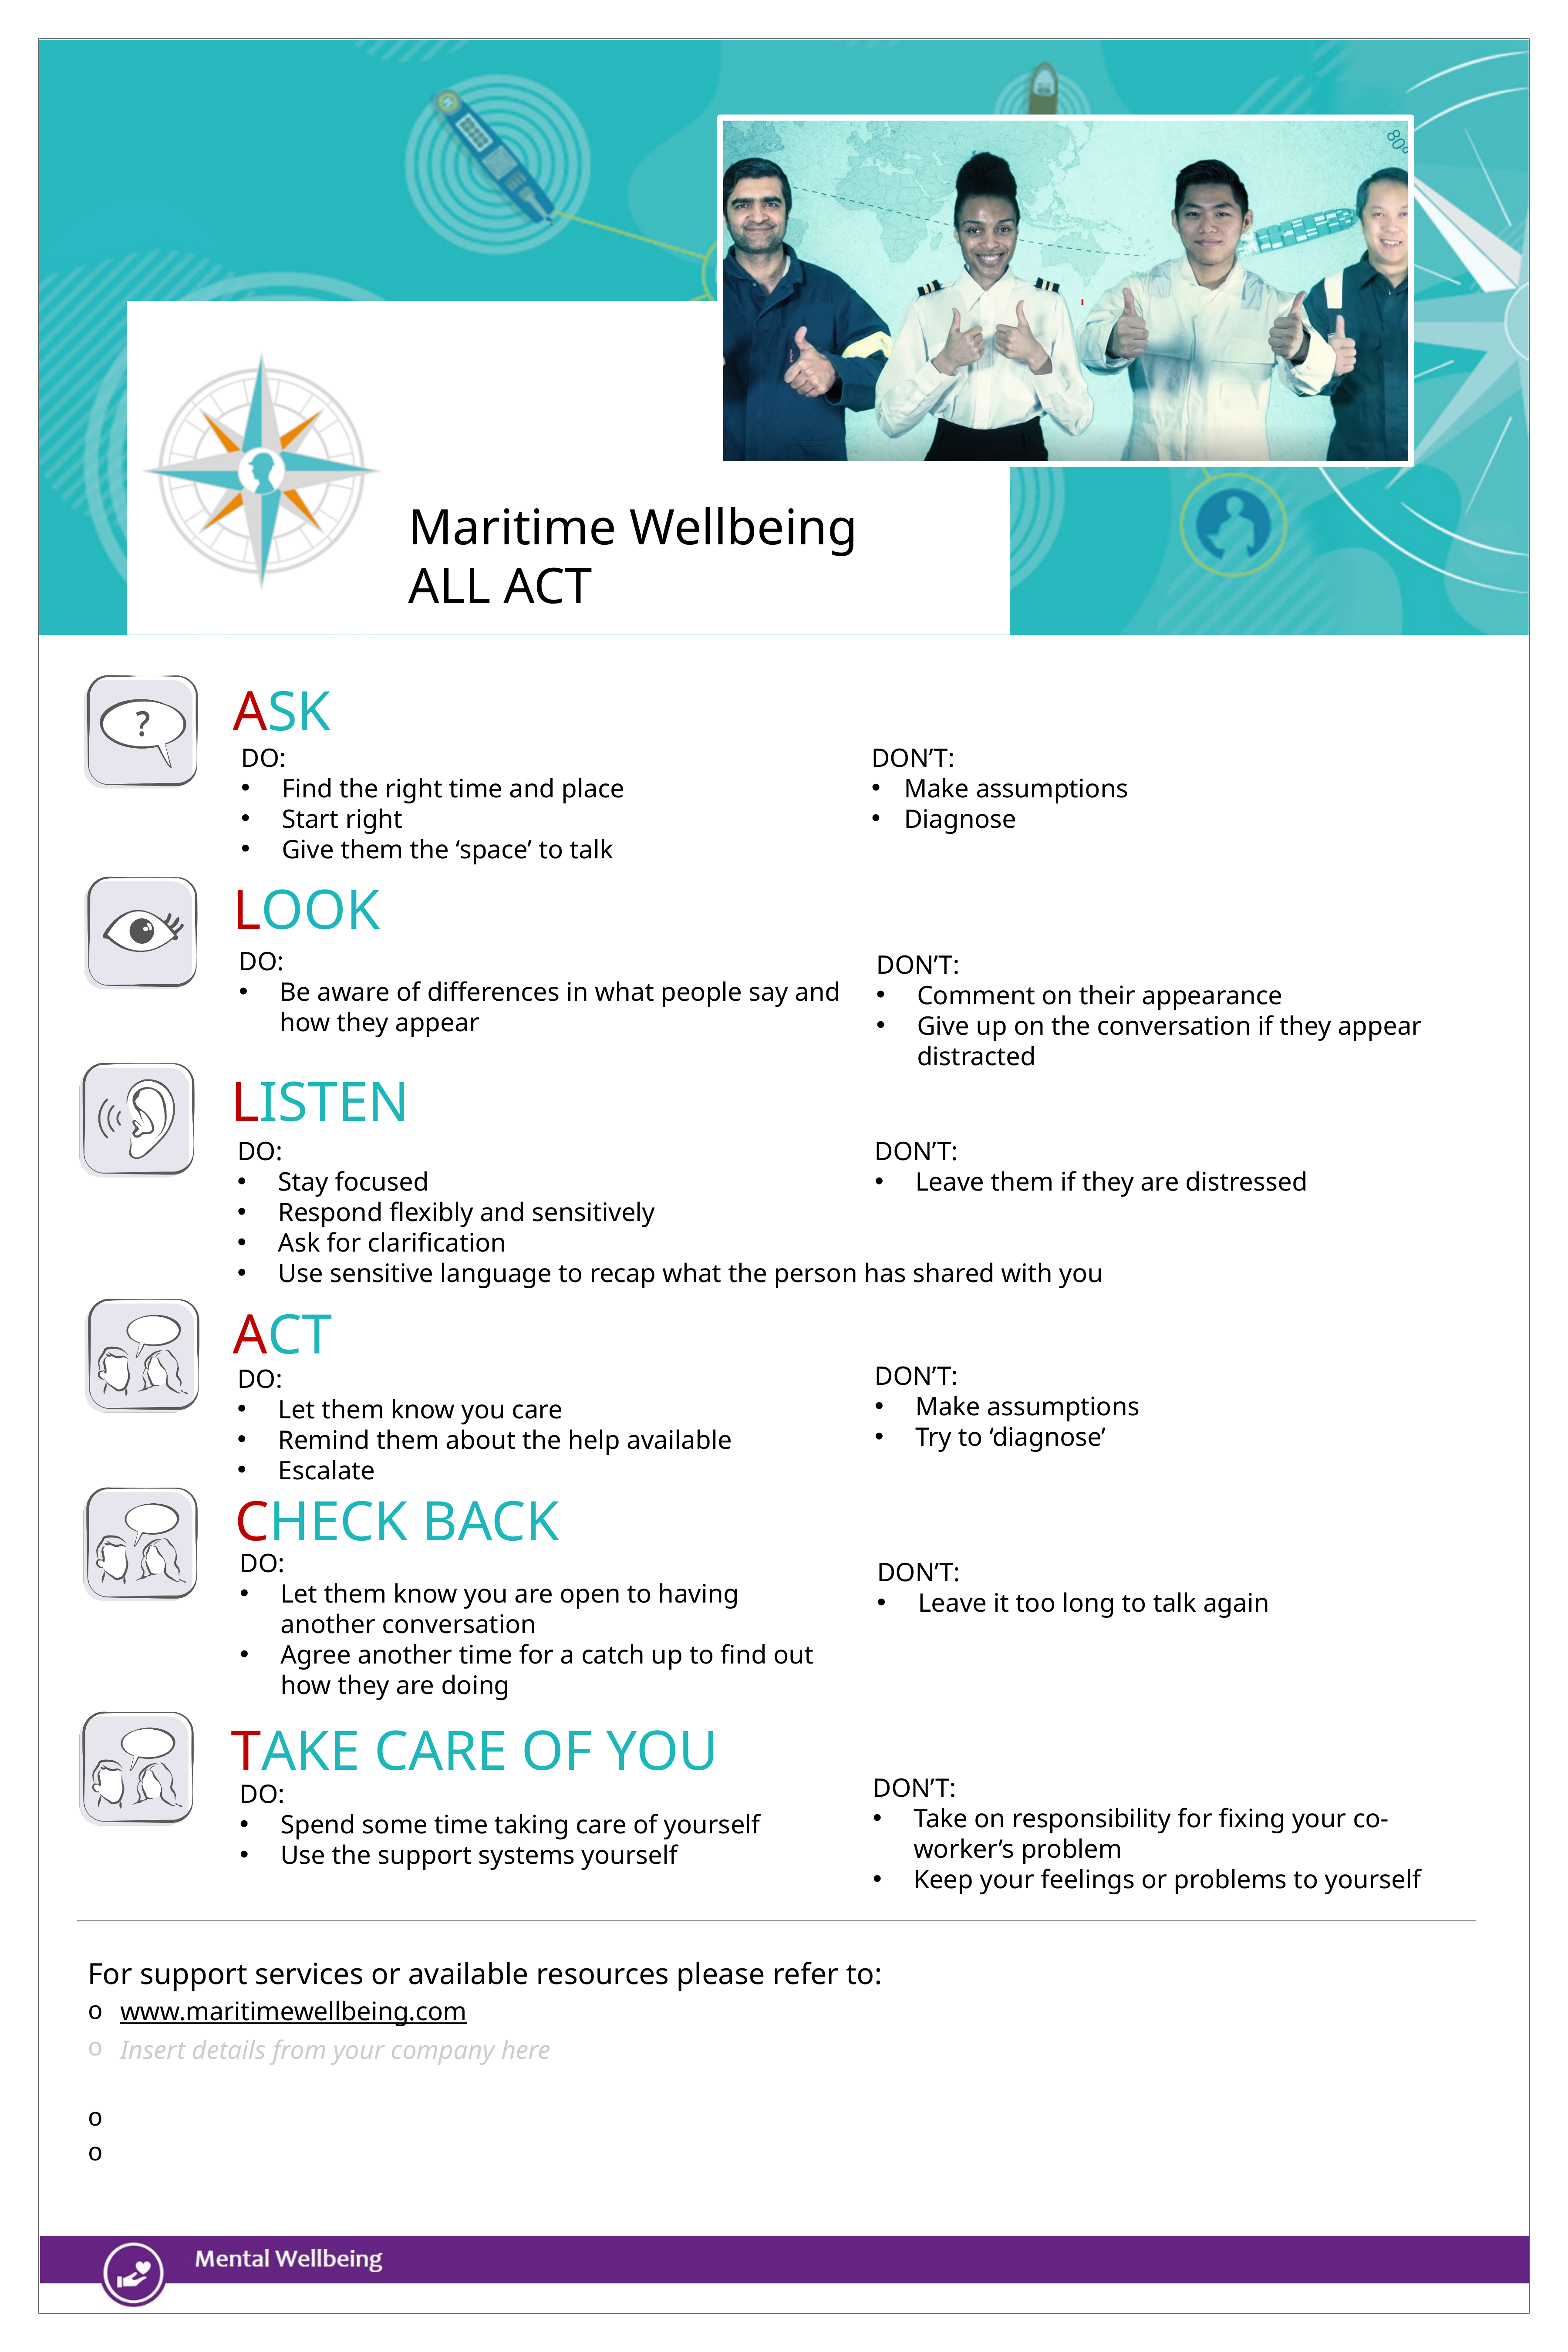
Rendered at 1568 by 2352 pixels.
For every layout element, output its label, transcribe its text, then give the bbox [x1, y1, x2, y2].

text_box DON’T: Leave them if they are distressed [868, 1131, 1469, 1199]
picture [77, 1710, 196, 1828]
text_box DO: Let them know you are open to having another conversation Agree another time for a catch up to find out how they are doing [233, 1543, 823, 1703]
text_box For support services or available resources please refer to: www.maritimewellbeing.com Insert details from your company here . . . [81, 1947, 1469, 2173]
picture [77, 1061, 196, 1179]
text_box DON’T: Comment on their appearance Give up on the conversation if they appear distracted [870, 945, 1470, 1074]
picture [83, 1297, 201, 1415]
picture [81, 672, 199, 792]
picture [81, 1485, 199, 1603]
text_box DO: Be aware of differences in what people say and how they appear [233, 942, 870, 1040]
text_box ACT [233, 1299, 459, 1370]
text_box LOOK [233, 874, 459, 942]
picture [40, 2236, 1529, 2313]
picture [723, 120, 1408, 461]
text_box DO: Spend some time taking care of yourself Use the support systems yourself [233, 1776, 866, 1873]
picture [39, 40, 1529, 635]
text_box TAKE CARE OF YOU [231, 1715, 869, 1776]
text_box DON’T: Make assumptions Try to ‘diagnose’ [868, 1356, 1469, 1454]
text_box CHECK BACK [235, 1486, 650, 1553]
text_box DON’T: Take on responsibility for fixing your co-worker’s problem Keep your feelings or problems to yourself [866, 1768, 1488, 1897]
title Maritime Wellbeing ALL ACT [408, 495, 989, 634]
text_box DO: Let them know you care Remind them about the help available Escalate [231, 1359, 974, 1488]
text_box DON’T: Make assumptions Diagnose [865, 738, 1135, 837]
text_box DO: Stay focused Respond flexibly and sensitively Ask for clarification Use sensitive language to recap what the person has shared with you [231, 1132, 1144, 1291]
text_box LISTEN [231, 1066, 458, 1132]
text_box ASK [233, 676, 459, 747]
text_box DO: Find the right time and place Start right Give them the ‘space’ to talk [234, 738, 631, 867]
picture [81, 875, 199, 991]
text_box DON’T: Leave it too long to talk again [870, 1553, 1303, 1620]
